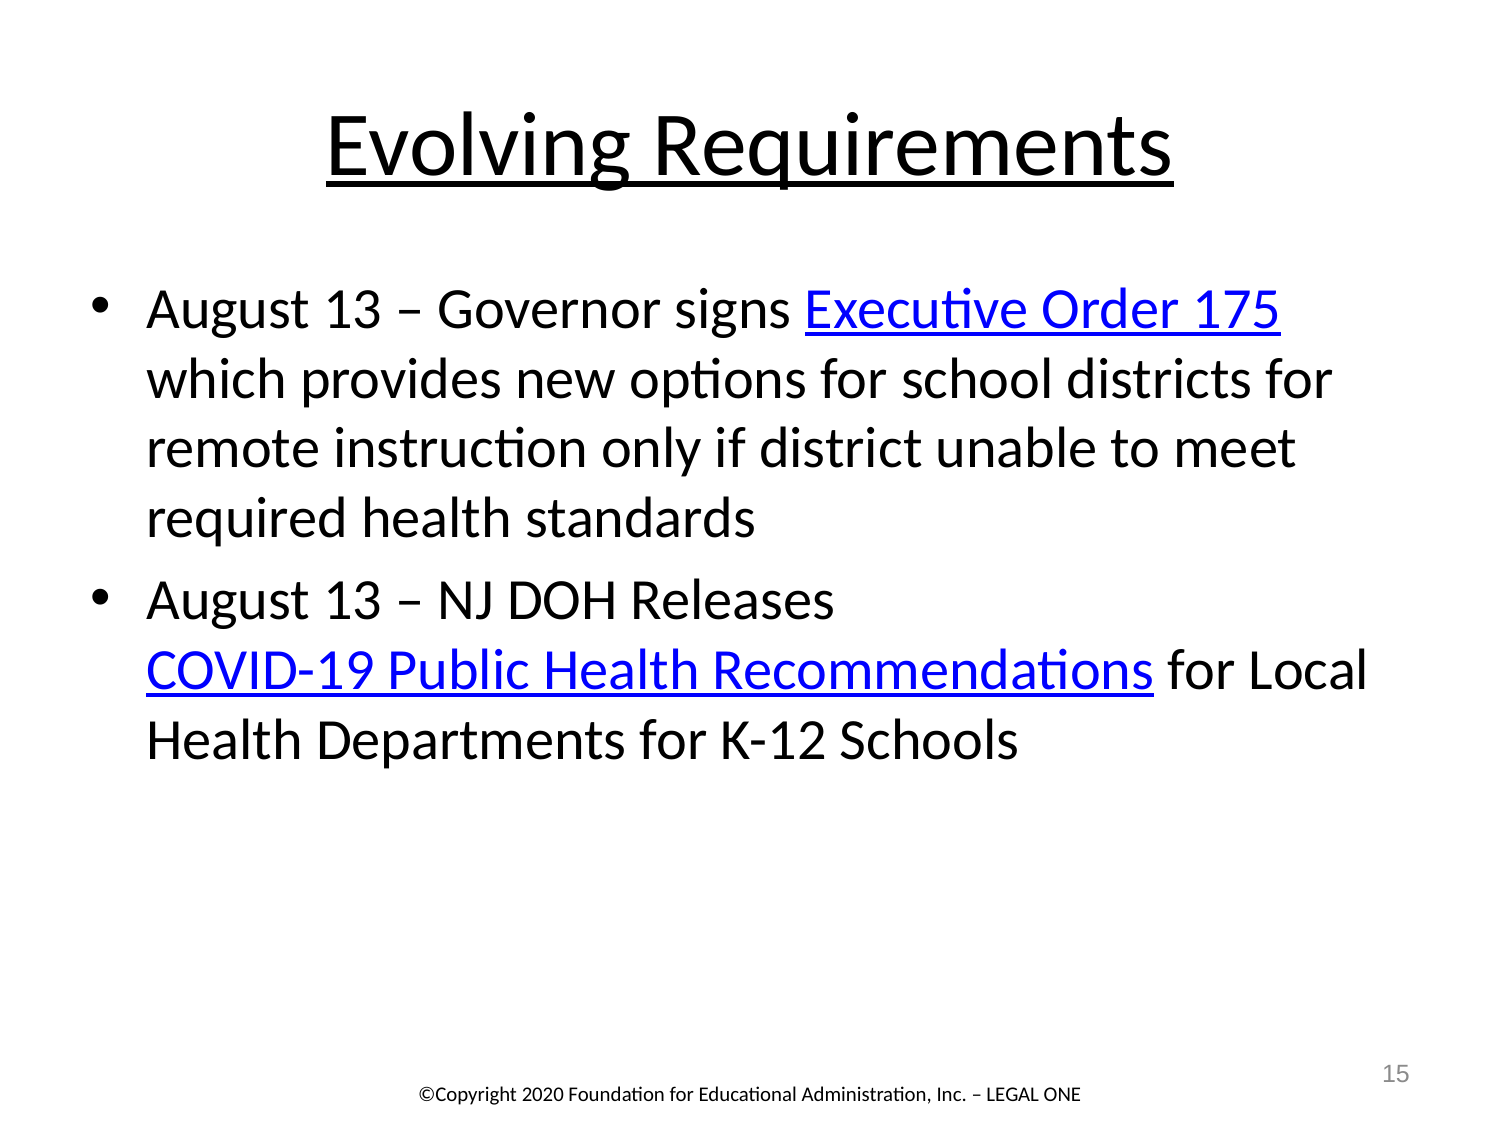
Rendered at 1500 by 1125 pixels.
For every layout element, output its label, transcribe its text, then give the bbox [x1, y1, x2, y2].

slide_number 15 [1074, 1042, 1425, 1103]
list August 13 – Governor signs Executive Order 175 which provides new options for school districts for remote instruction only if district unable to meet required health standards August 13 – NJ DOH Releases COVID-19 Public Health Recommendations for Local Health Departments for K-12 Schools [75, 262, 1425, 1005]
title Evolving Requirements [75, 45, 1425, 233]
